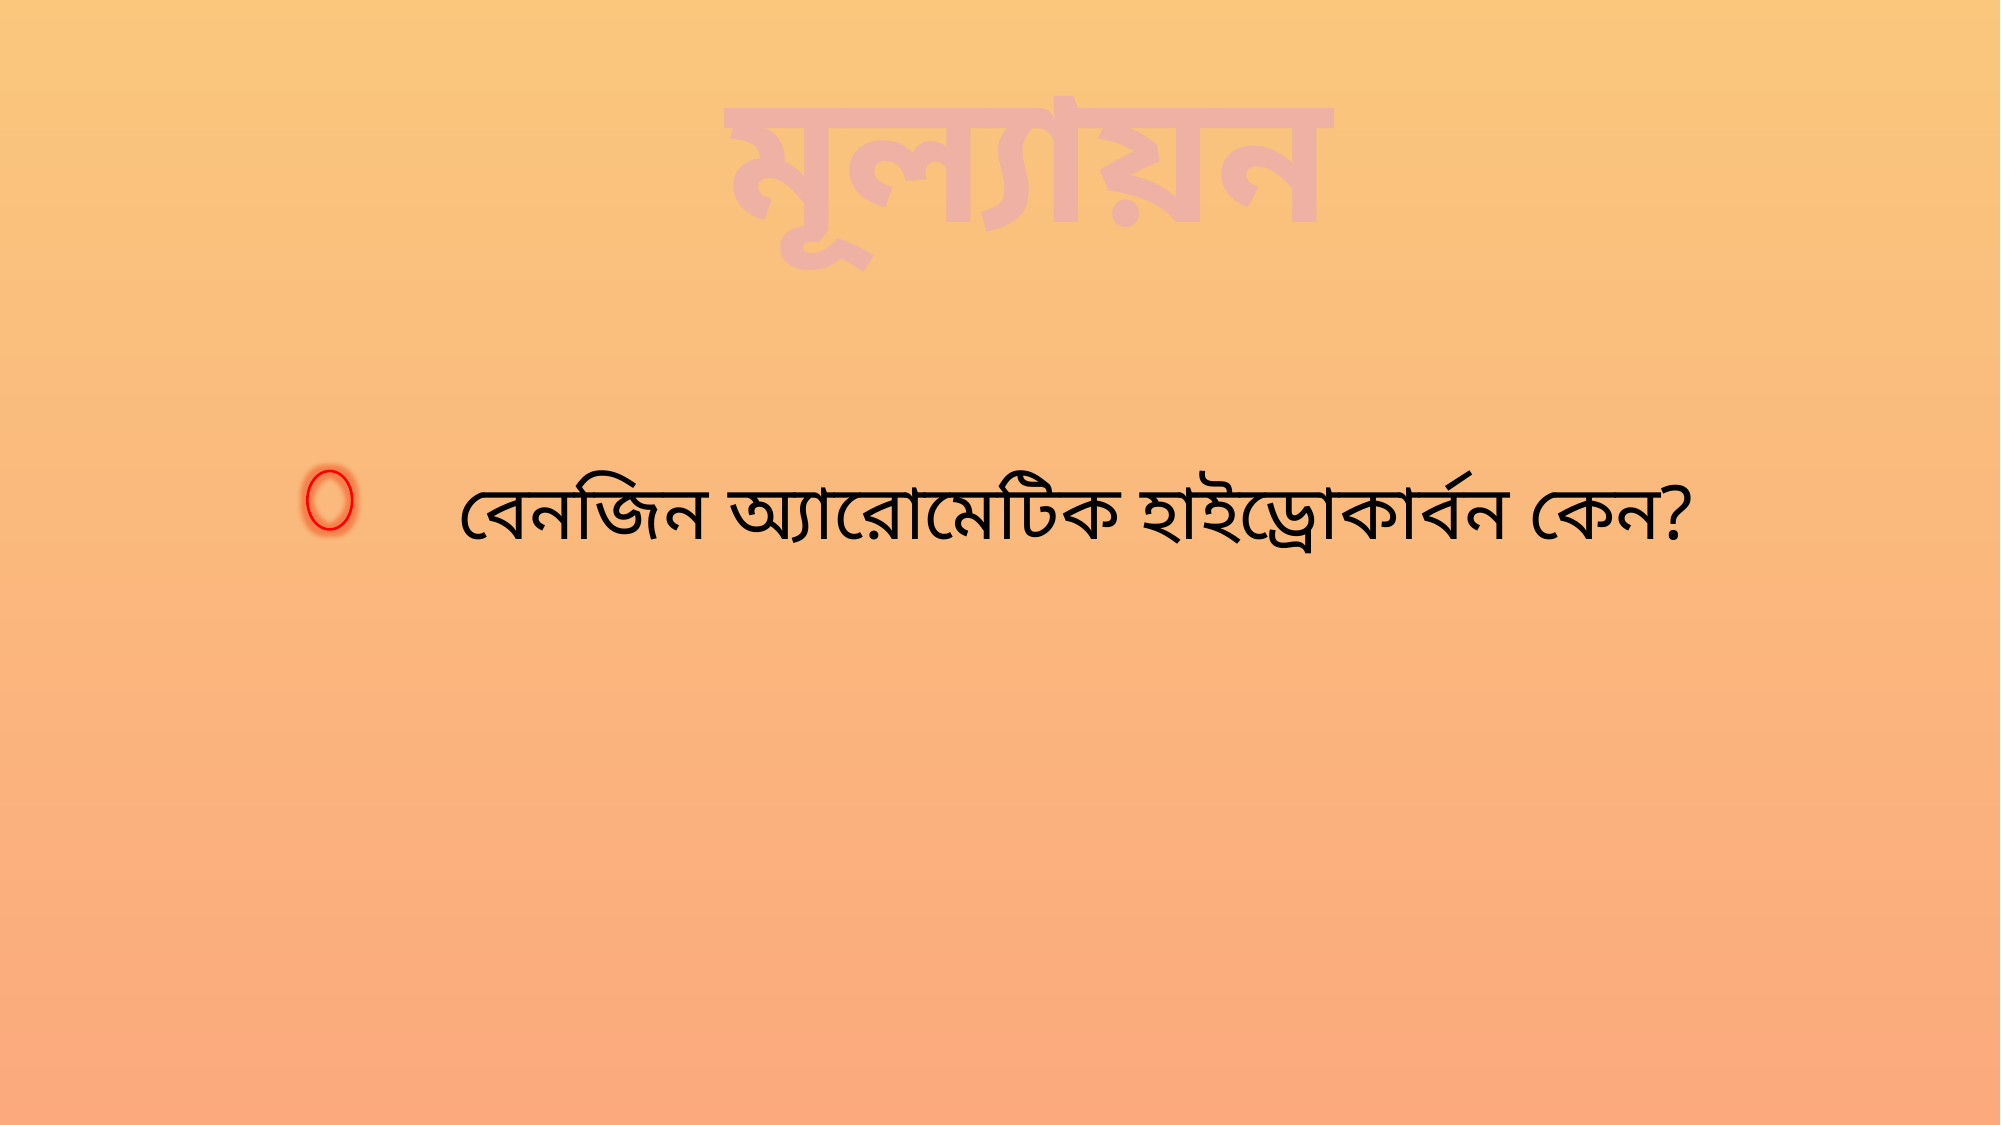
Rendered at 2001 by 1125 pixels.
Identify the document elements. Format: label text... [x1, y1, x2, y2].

text_box মূল্যায়ন [711, 31, 1646, 267]
text_box [306, 469, 354, 531]
text_box বেনজিন অ্যারোমেটিক হাইড্রোকার্বন কেন? [443, 457, 1746, 563]
